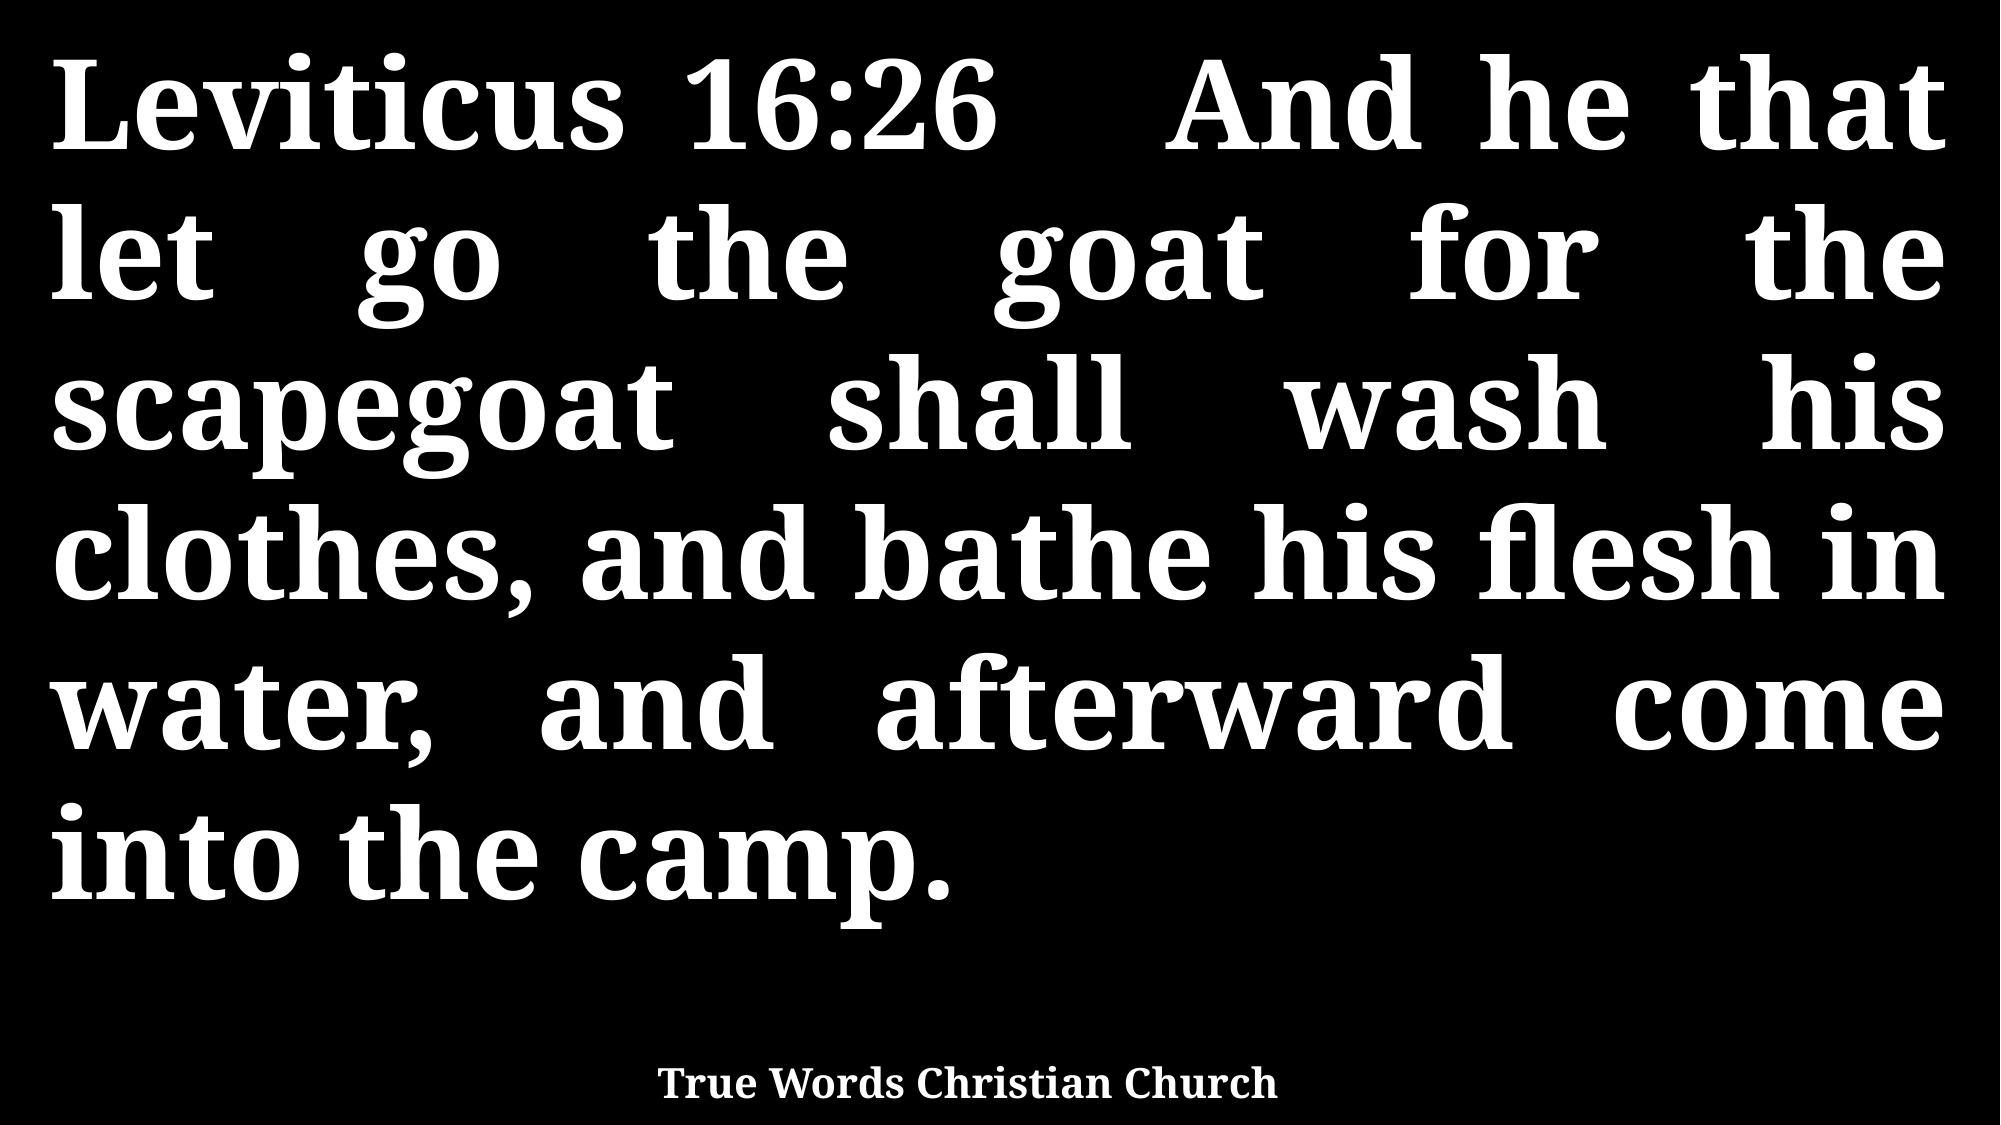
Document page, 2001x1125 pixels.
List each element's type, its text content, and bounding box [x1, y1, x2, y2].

text_box Leviticus 16:26 And he that let go the goat for the scapegoat shall wash his clothes, and bathe his flesh in water, and afterward come into the camp. [35, 17, 1965, 932]
text_box True Words Christian Church [642, 1049, 1294, 1114]
